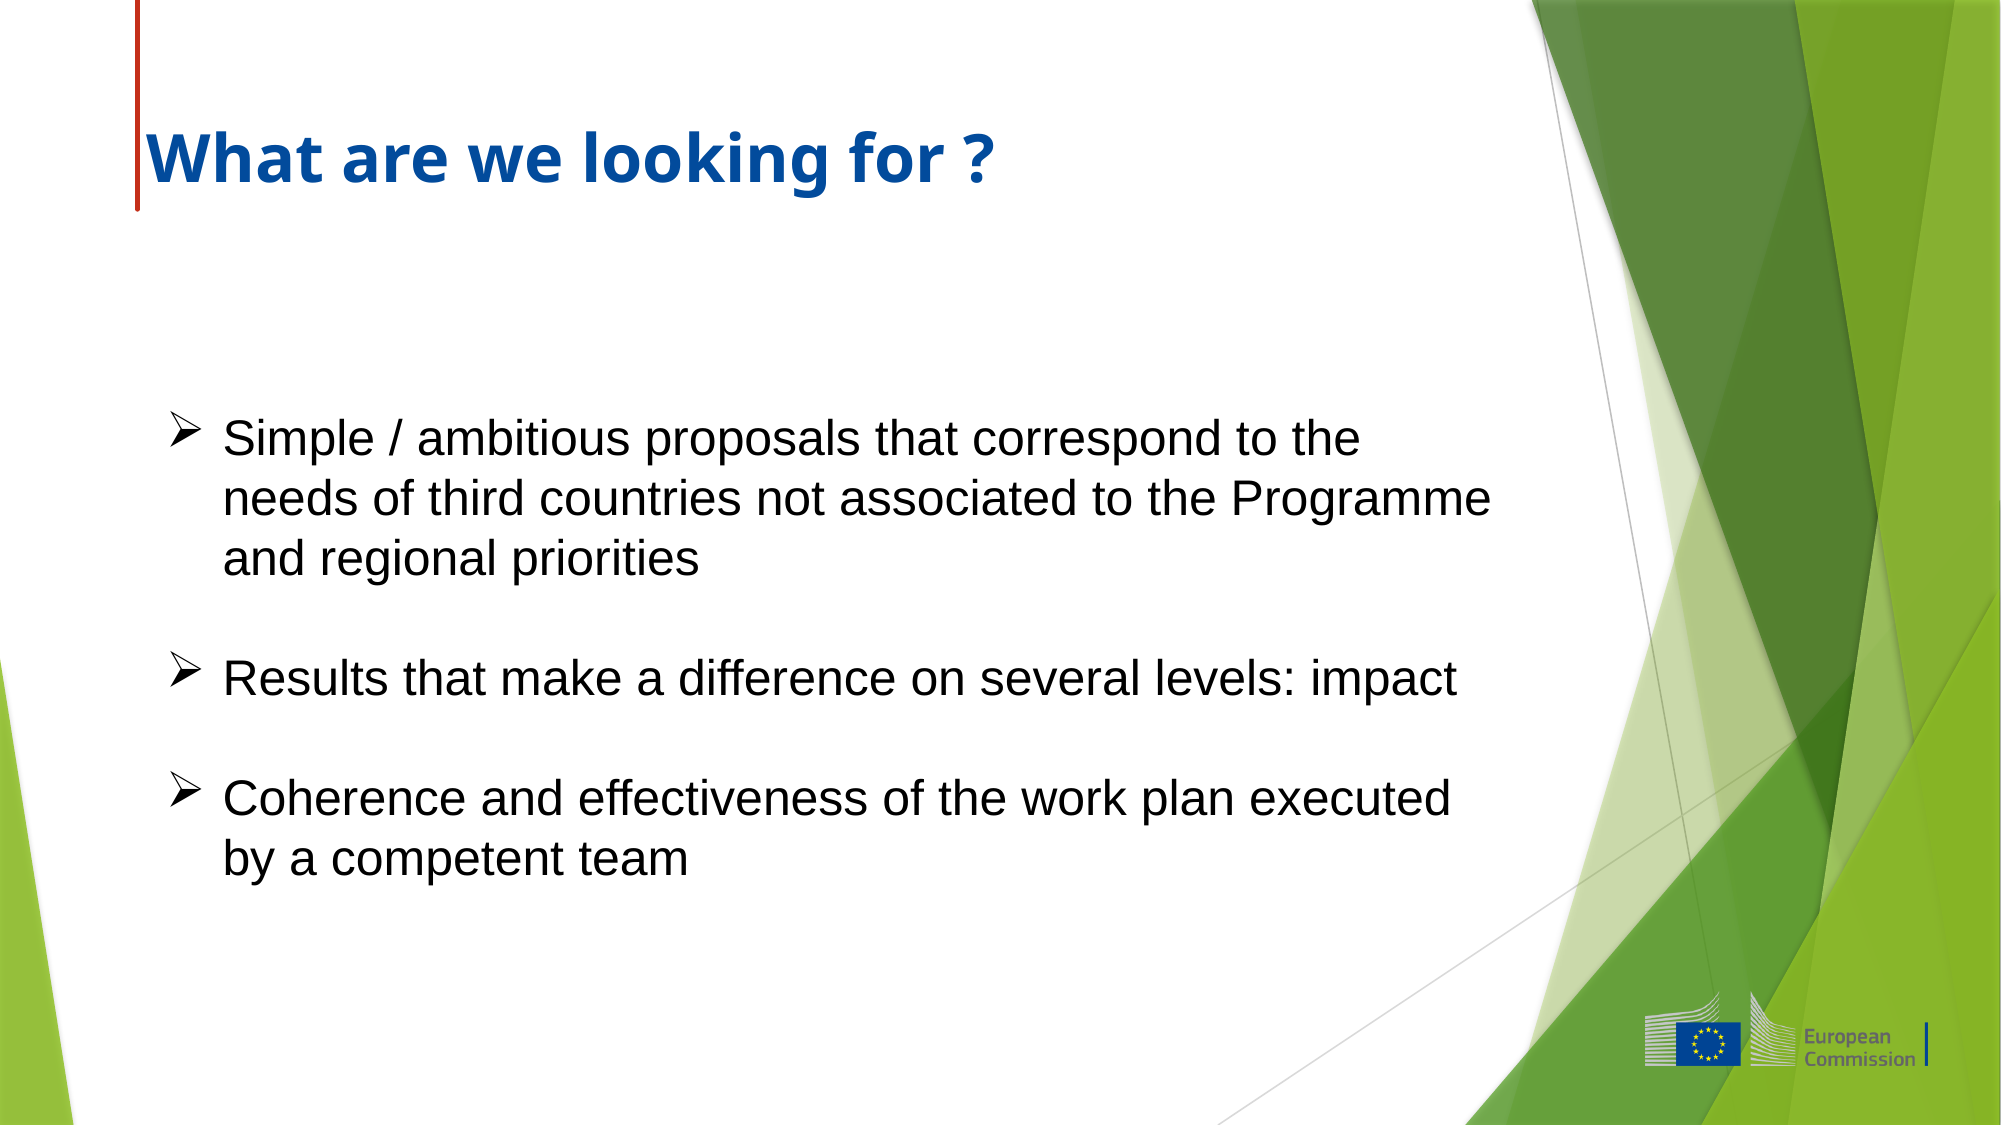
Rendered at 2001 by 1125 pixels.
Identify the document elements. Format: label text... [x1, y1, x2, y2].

text_box Simple / ambitious proposals that correspond to the needs of third countries not associated to the Programme and regional priorities Results that make a difference on several levels: impact Coherence and effectiveness of the work plan executed by a competent team [151, 398, 1511, 894]
title What are we looking for ? [111, 99, 1522, 317]
picture [1645, 991, 1928, 1066]
